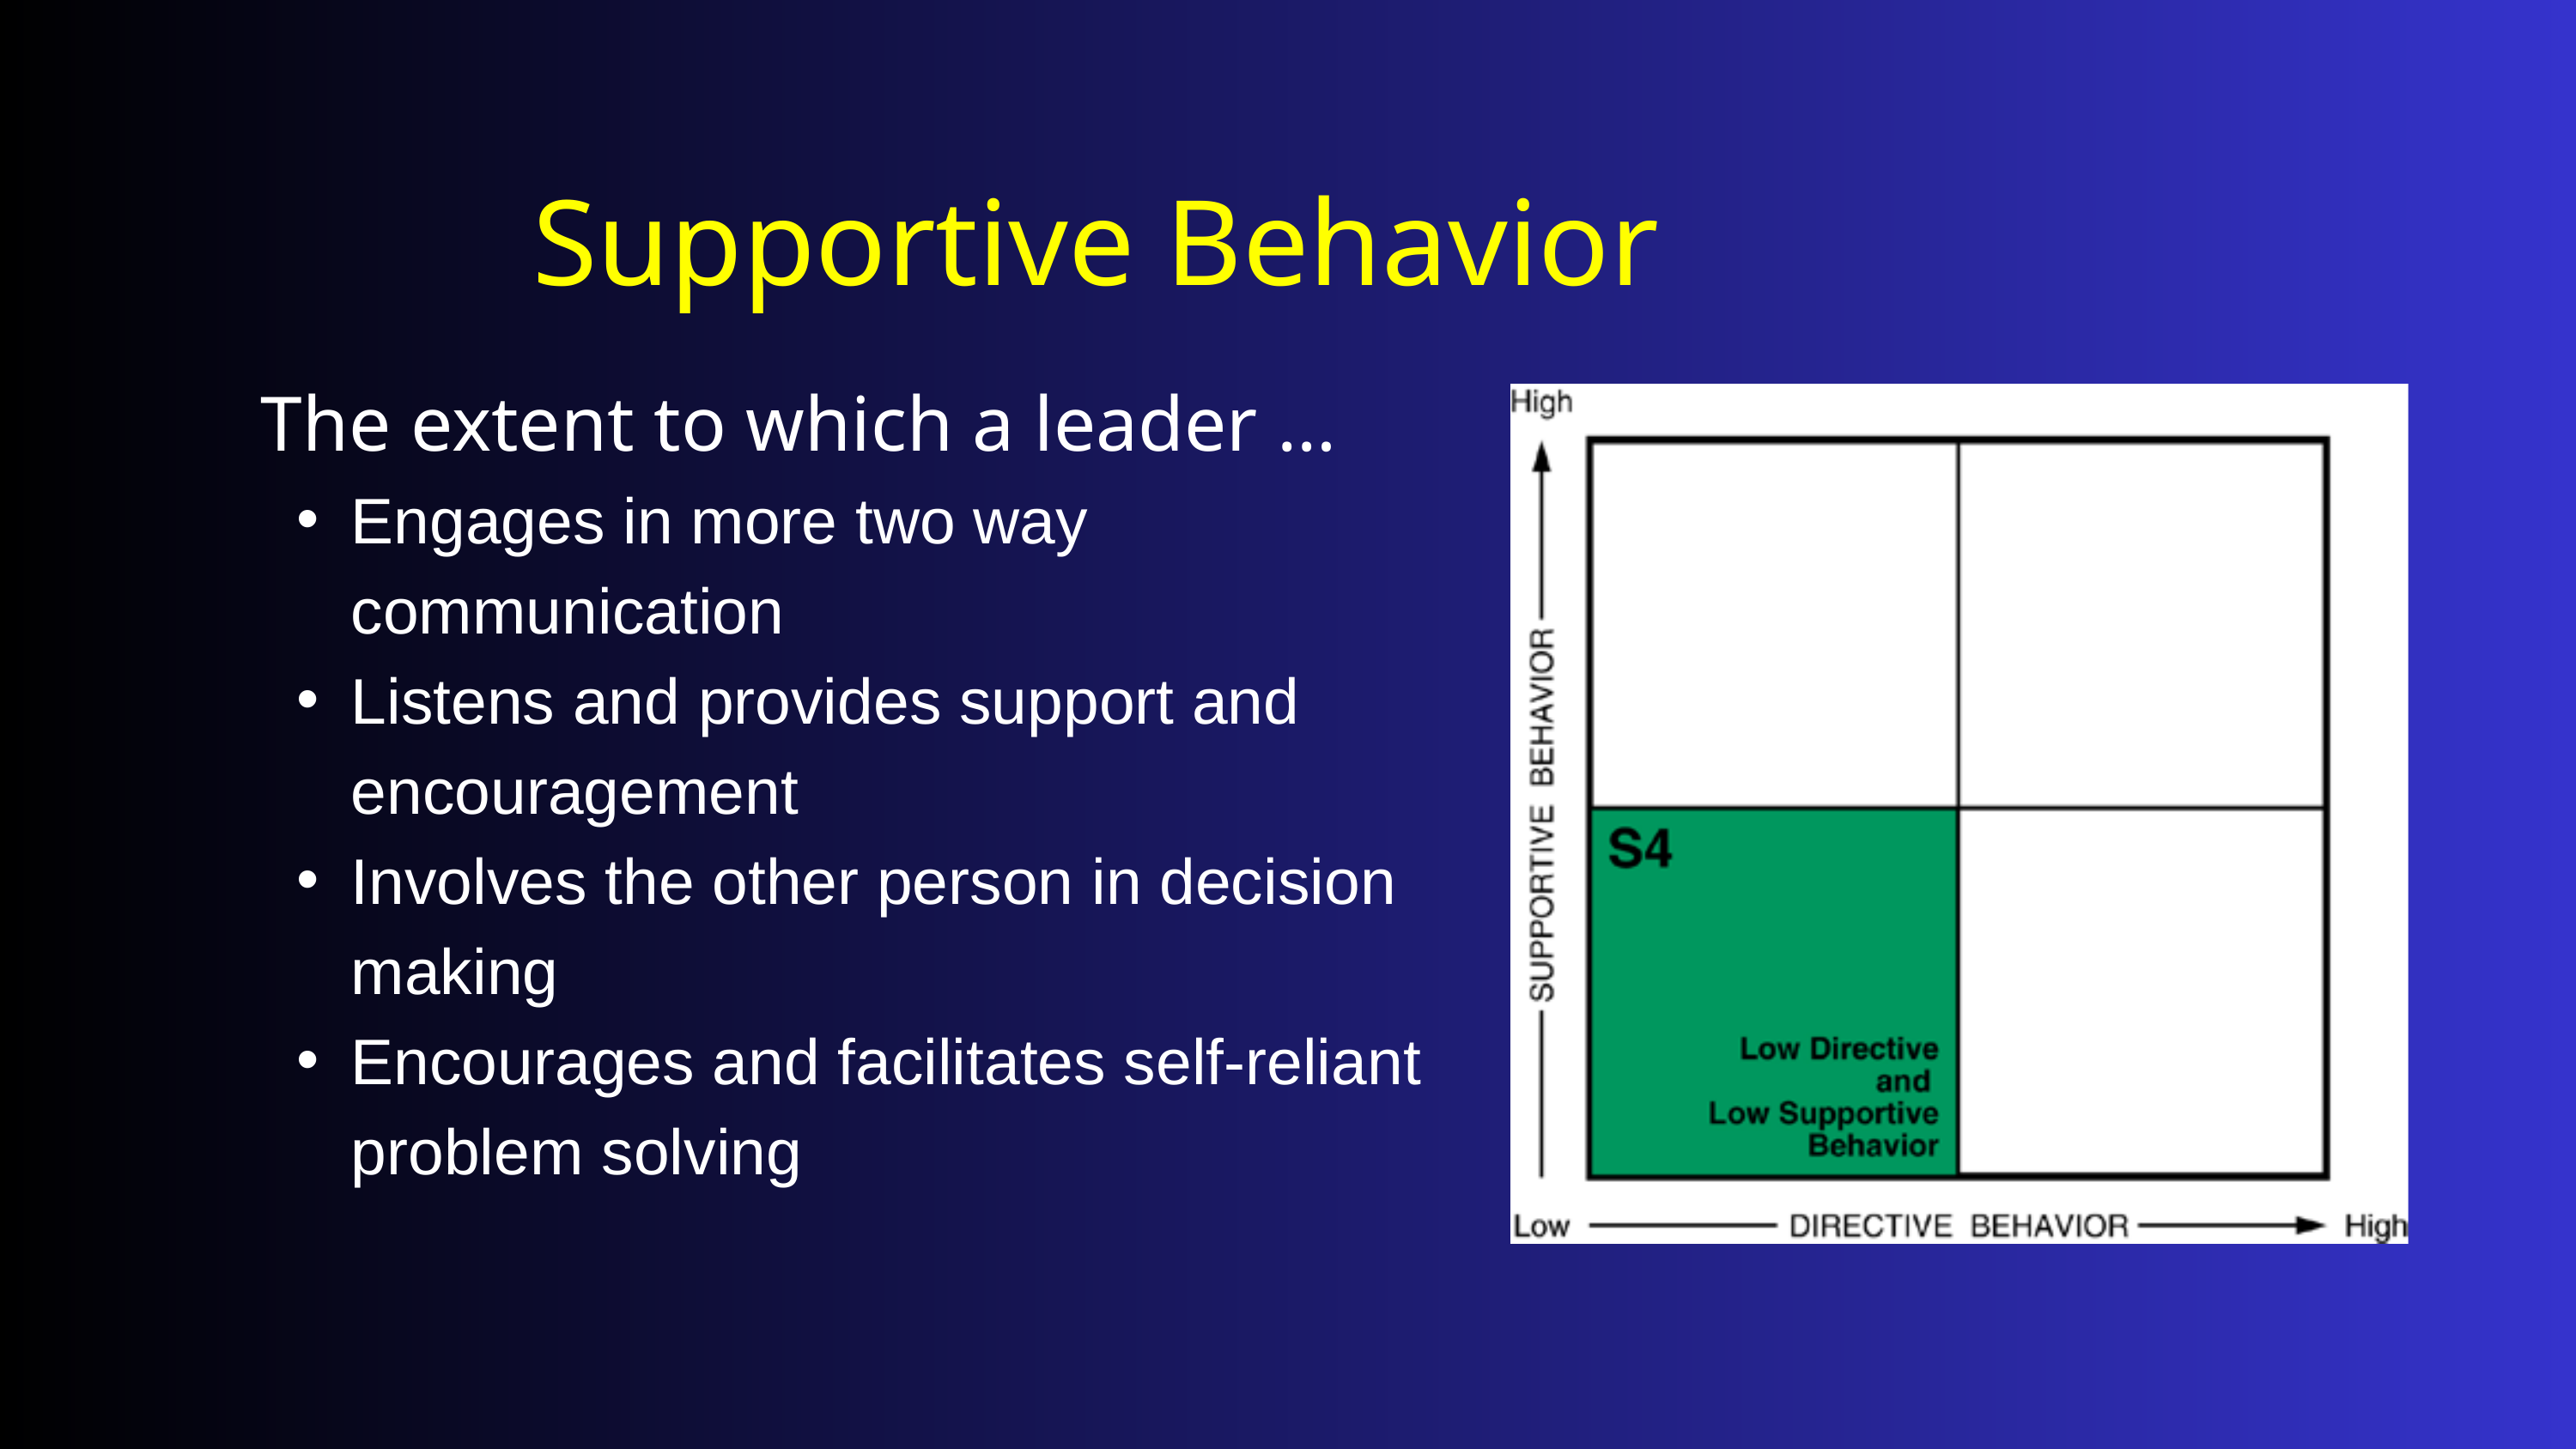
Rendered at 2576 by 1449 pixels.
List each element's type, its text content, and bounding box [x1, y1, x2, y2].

text_box Supportive Behavior [532, 167, 2140, 310]
text_box The extent to which a leader … Engages in more two way communication Listens and provides support and encouragement Involves the other person in decision making Encourages and facilitates self-reliant problem solving [241, 361, 1479, 1188]
text_box [1510, 384, 2409, 1244]
